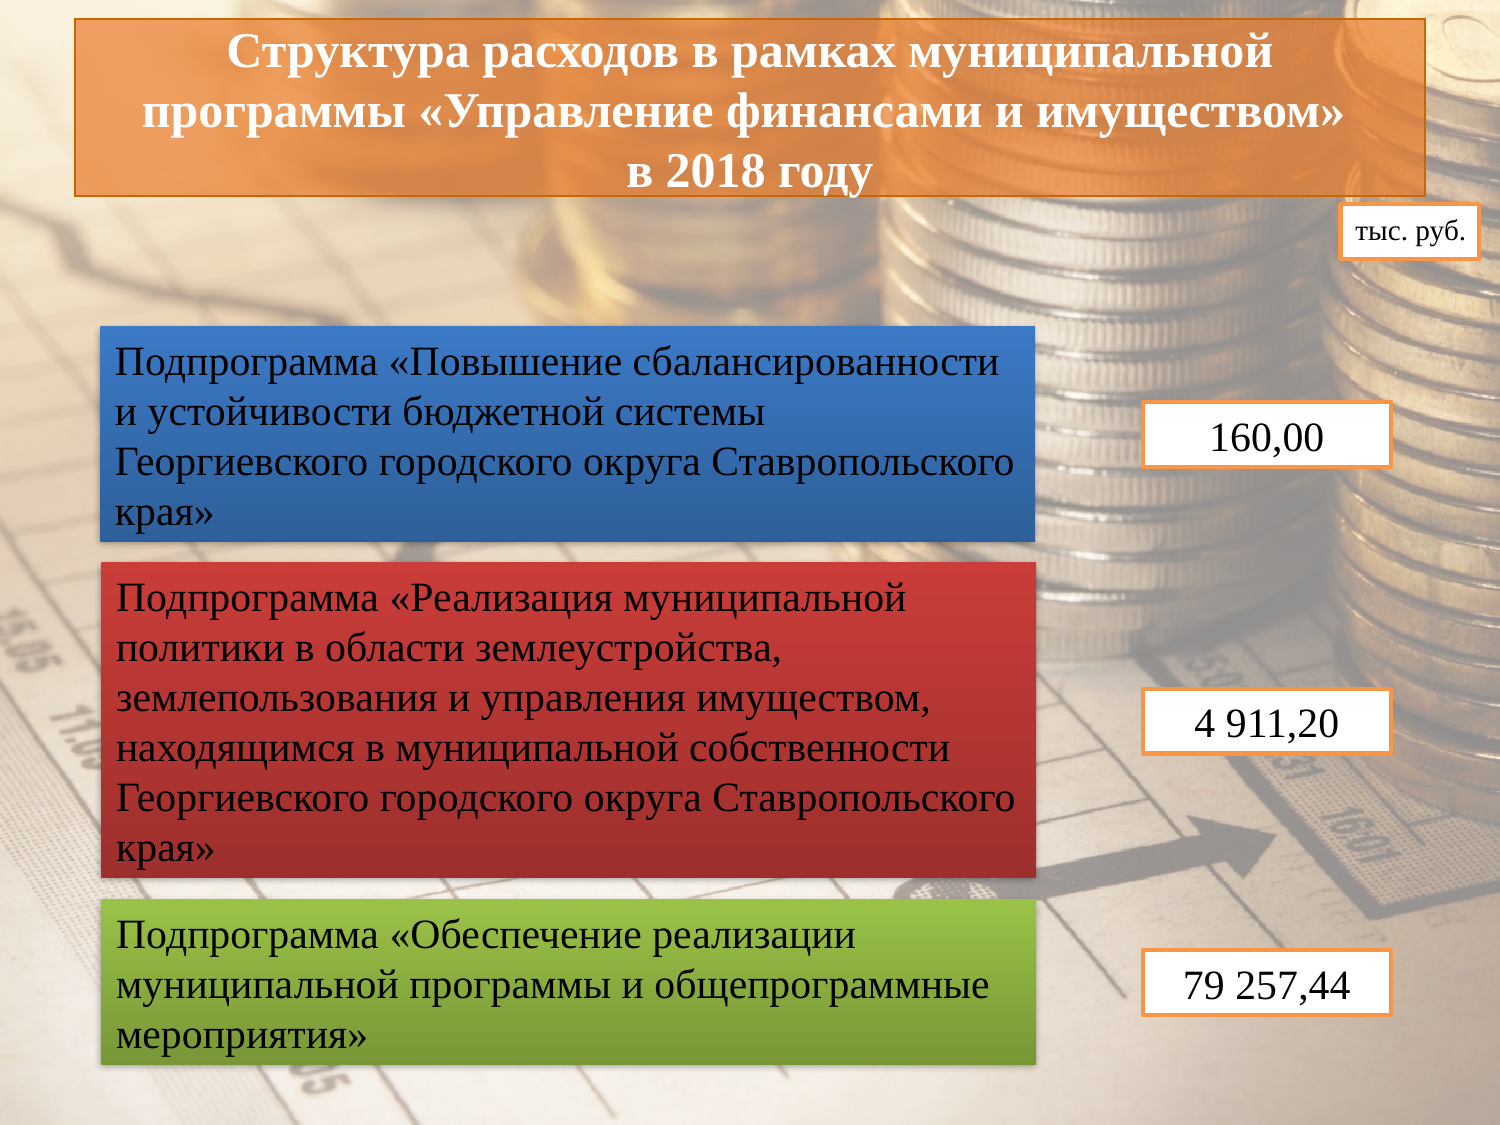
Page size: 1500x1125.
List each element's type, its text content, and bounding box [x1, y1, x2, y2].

text_box 160,00 [1141, 400, 1393, 469]
text_box 4 911,20 [1141, 687, 1393, 756]
title Структура расходов в рамках муниципальной программы «Управление финансами и имуществом» в 2018 году [74, 18, 1426, 197]
text_box Подпрограмма «Обеспечение реализации муниципальной программы и общепрограммные мероприятия» [101, 899, 1037, 1065]
text_box Подпрограмма «Безопасность дорожного движения в Георгиевском городском округе Ставропольского края» [0, 0, 1500, 1125]
text_box 79 257,44 [1141, 948, 1393, 1017]
text_box Подпрограмма «Повышение сбалансированности и устойчивости бюджетной системы Георгиевского городского округа Ставропольского края» [100, 326, 1036, 542]
text_box тыс. руб. [1338, 202, 1481, 261]
text_box Подпрограмма «Реализация муниципальной политики в области землеустройства, землепользования и управления имуществом, находящимся в муниципальной собственности Георгиевского городского округа Ставропольского края» [101, 562, 1037, 878]
